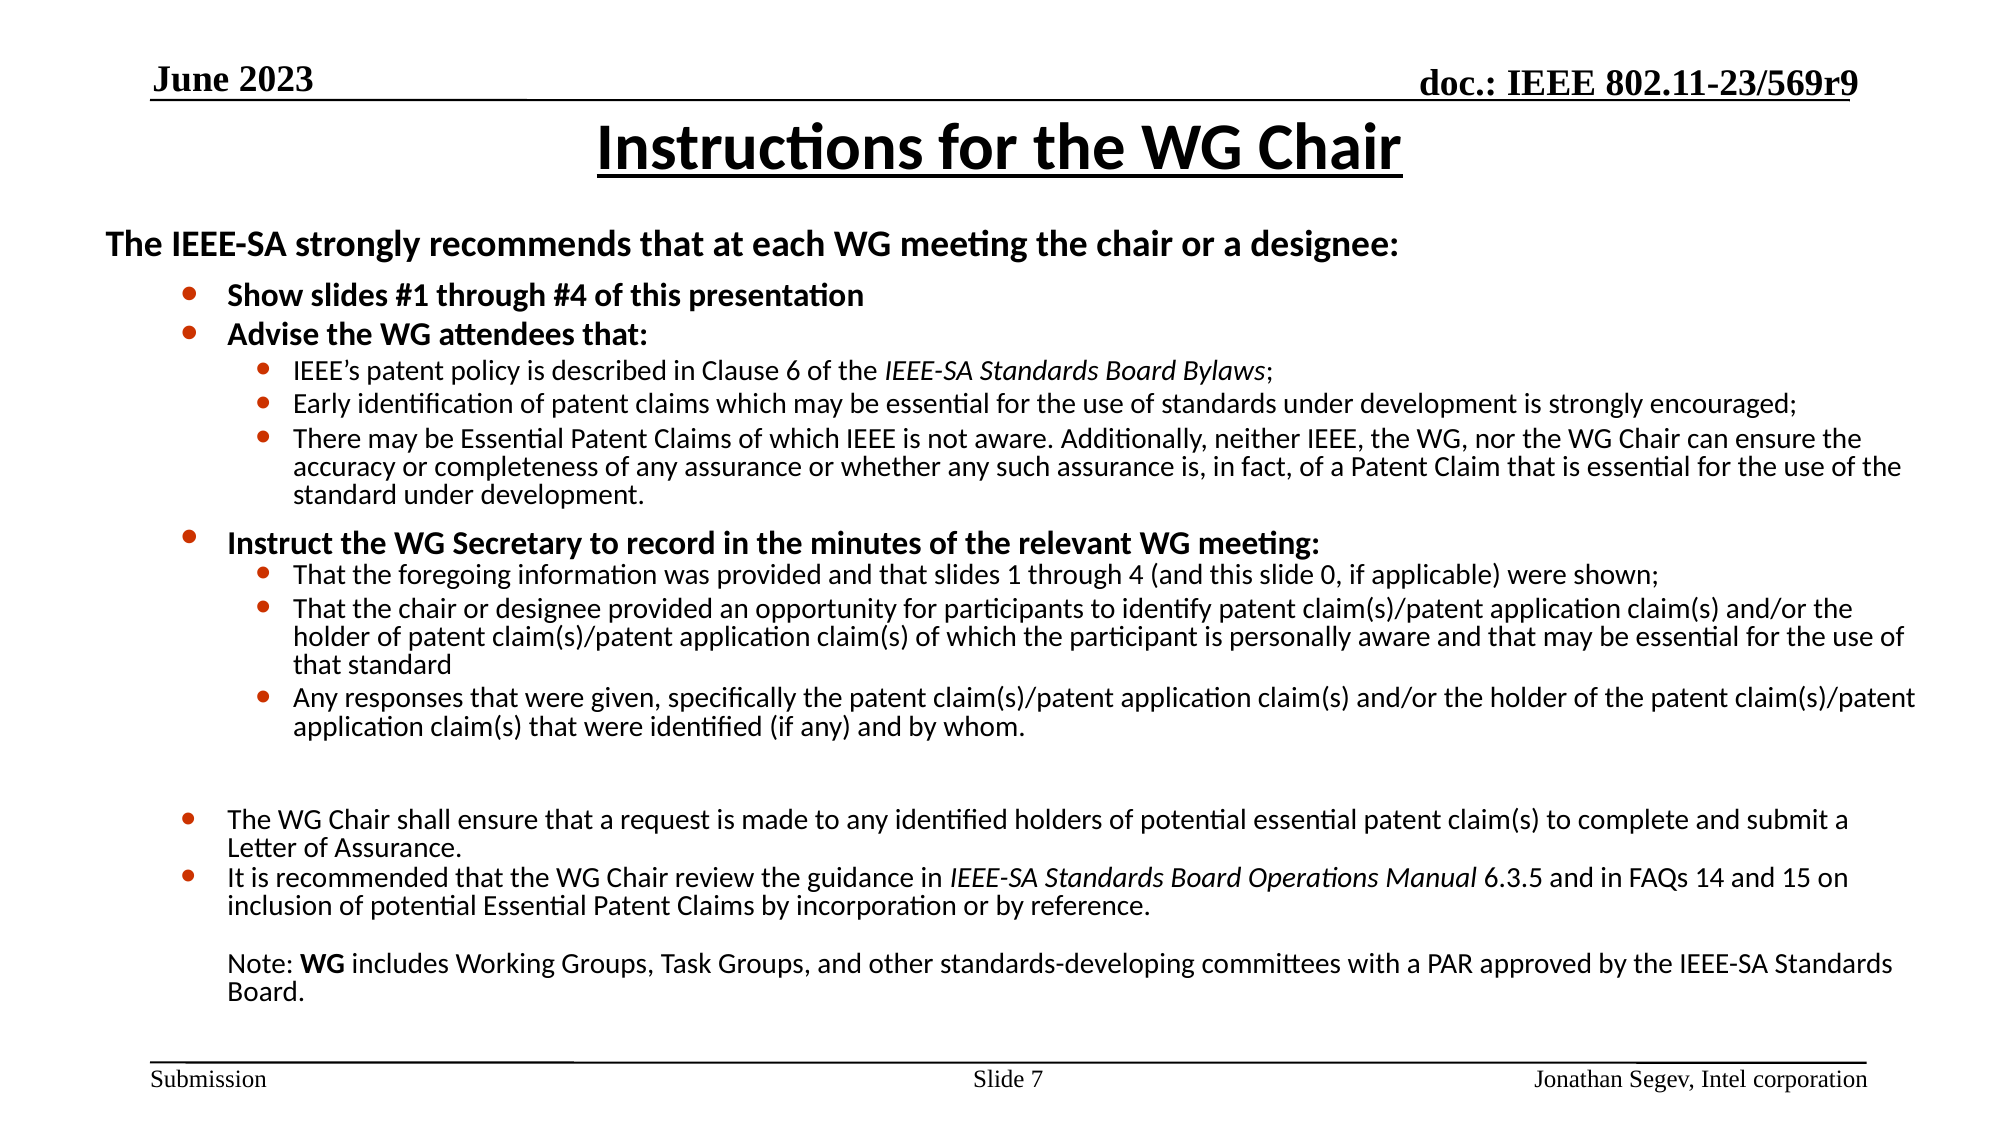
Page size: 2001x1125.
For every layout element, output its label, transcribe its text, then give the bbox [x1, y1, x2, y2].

title Instructions for the WG Chair [149, 112, 1850, 173]
footer Jonathan Segev, Intel corporation [1171, 1061, 1869, 1093]
list The IEEE-SA strongly recommends that at each WG meeting the chair or a designee: Show slides #1 through #4 of this presentation Advise the WG attendees that: IEEE’s patent policy is described in Clause 6 of the IEEE-SA Standards Board Bylaws; Early identification of patent claims which may be essential for the use of standards under development is strongly encouraged; There may be Essential Patent Claims of which IEEE is not aware. Additionally, neither IEEE, the WG, nor the WG Chair can ensure the accuracy or completeness of any assurance or whether any such assurance is, in fact, of a Patent Claim that is essential for the use of the standard under development. Instruct the WG Secretary to record in the minutes of the relevant WG meeting: That the foregoing information was provided and that slides 1 through 4 (and this slide 0, if applicable) were shown; That the chair or designee provided an opportunity for participants to identify patent claim(s)/patent application claim(s) and/or the holder of patent claim(s)/patent application claim(s) of which the participant is personally aware and that may be essential for the use of that standard Any responses that were given, specifically the patent claim(s)/patent application claim(s) and/or the holder of the patent claim(s)/patent application claim(s) that were identified (if any) and by whom. The WG Chair shall ensure that a request is made to any identified holders of potential essential patent claim(s) to complete and submit a Letter of Assurance. It is recommended that the WG Chair review the guidance in IEEE-SA Standards Board Operations Manual 6.3.5 and in FAQs 14 and 15 on inclusion of potential Essential Patent Claims by incorporation or by reference. Note: WG includes Working Groups, Task Groups, and other standards-developing committees with a PAR approved by the IEEE-SA Standards Board. [90, 219, 1934, 1000]
slide_number Slide 7 [950, 1061, 1067, 1123]
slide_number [152, 54, 563, 100]
